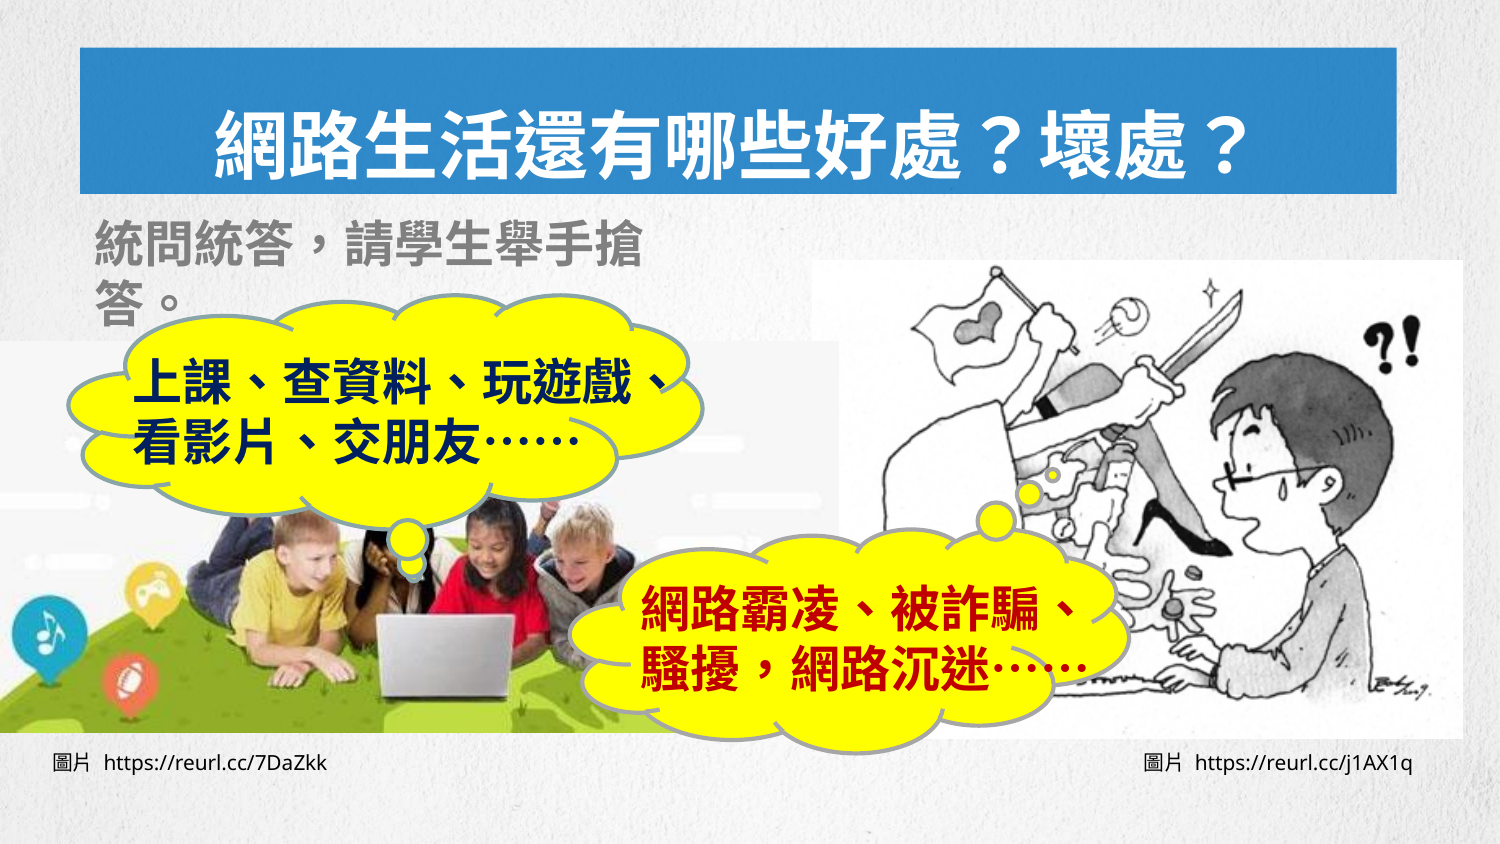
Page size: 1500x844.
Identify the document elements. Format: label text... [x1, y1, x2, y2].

title 網路生活還有哪些好處？壞處？ [80, 47, 1397, 194]
text_box 圖片 https://reurl.cc/7DaZkk [37, 742, 443, 793]
picture [0, 0, 1500, 844]
list 圖片 https://reurl.cc/j1AX1q [1128, 746, 1463, 792]
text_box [569, 528, 1151, 753]
text_box 統問統答，請學生舉手搶答。 [79, 204, 758, 340]
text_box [68, 294, 734, 529]
